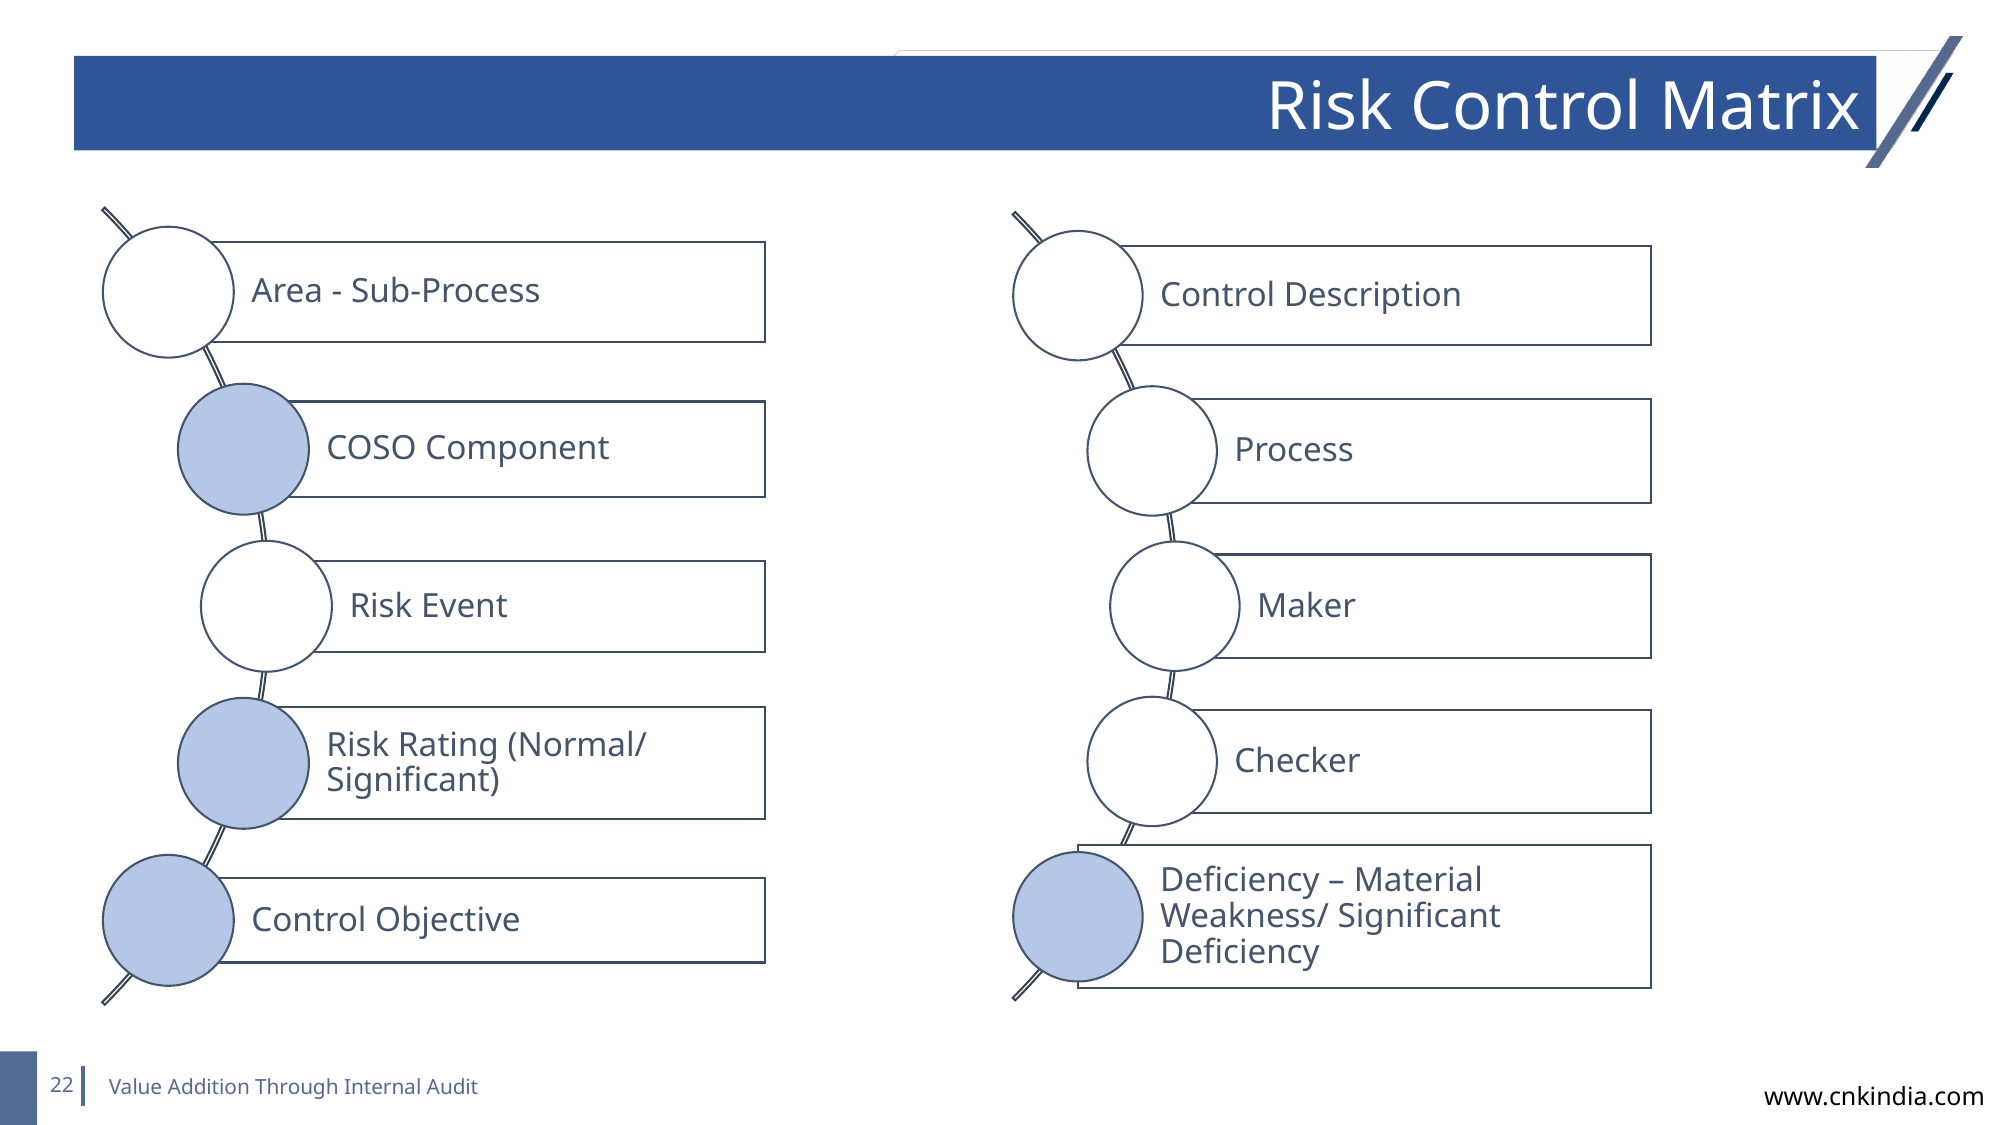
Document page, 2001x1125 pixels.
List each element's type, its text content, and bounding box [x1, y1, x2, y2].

text_box Value Addition Through Internal Audit [93, 1065, 494, 1125]
text_box Risk Control Matrix [74, 55, 1877, 151]
text_box www.cnkindia.com [1749, 1073, 2000, 1118]
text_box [89, 187, 777, 1025]
picture [805, 36, 1963, 168]
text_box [999, 187, 1663, 1025]
